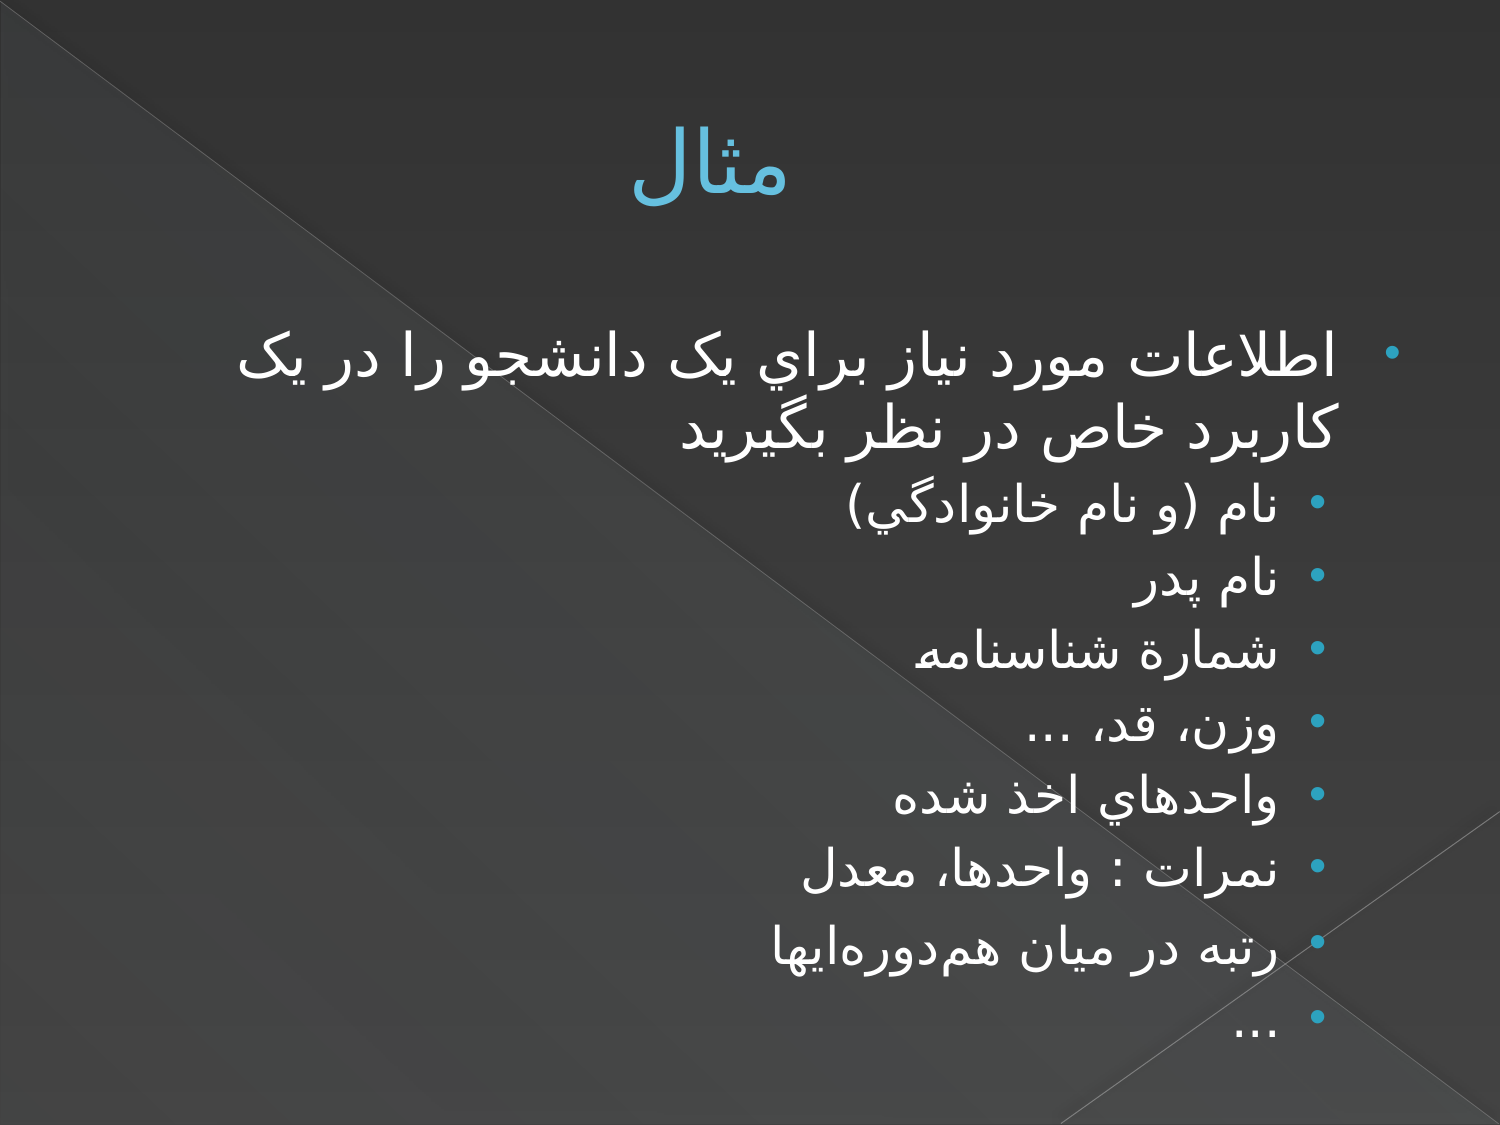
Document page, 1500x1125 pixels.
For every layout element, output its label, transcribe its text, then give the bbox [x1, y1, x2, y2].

title مثال [75, 43, 1425, 274]
list اطلاعات مورد نياز براي يک دانشجو را در يک کاربرد خاص در نظر بگيريد نام (و نام خانوادگي) نام پدر شمارة شناسنامه وزن، قد، ... واحدهاي اخذ شده نمرات : واحدها، معدل رتبه در ميان هم‌دوره‌ايها ... [75, 308, 1425, 1059]
